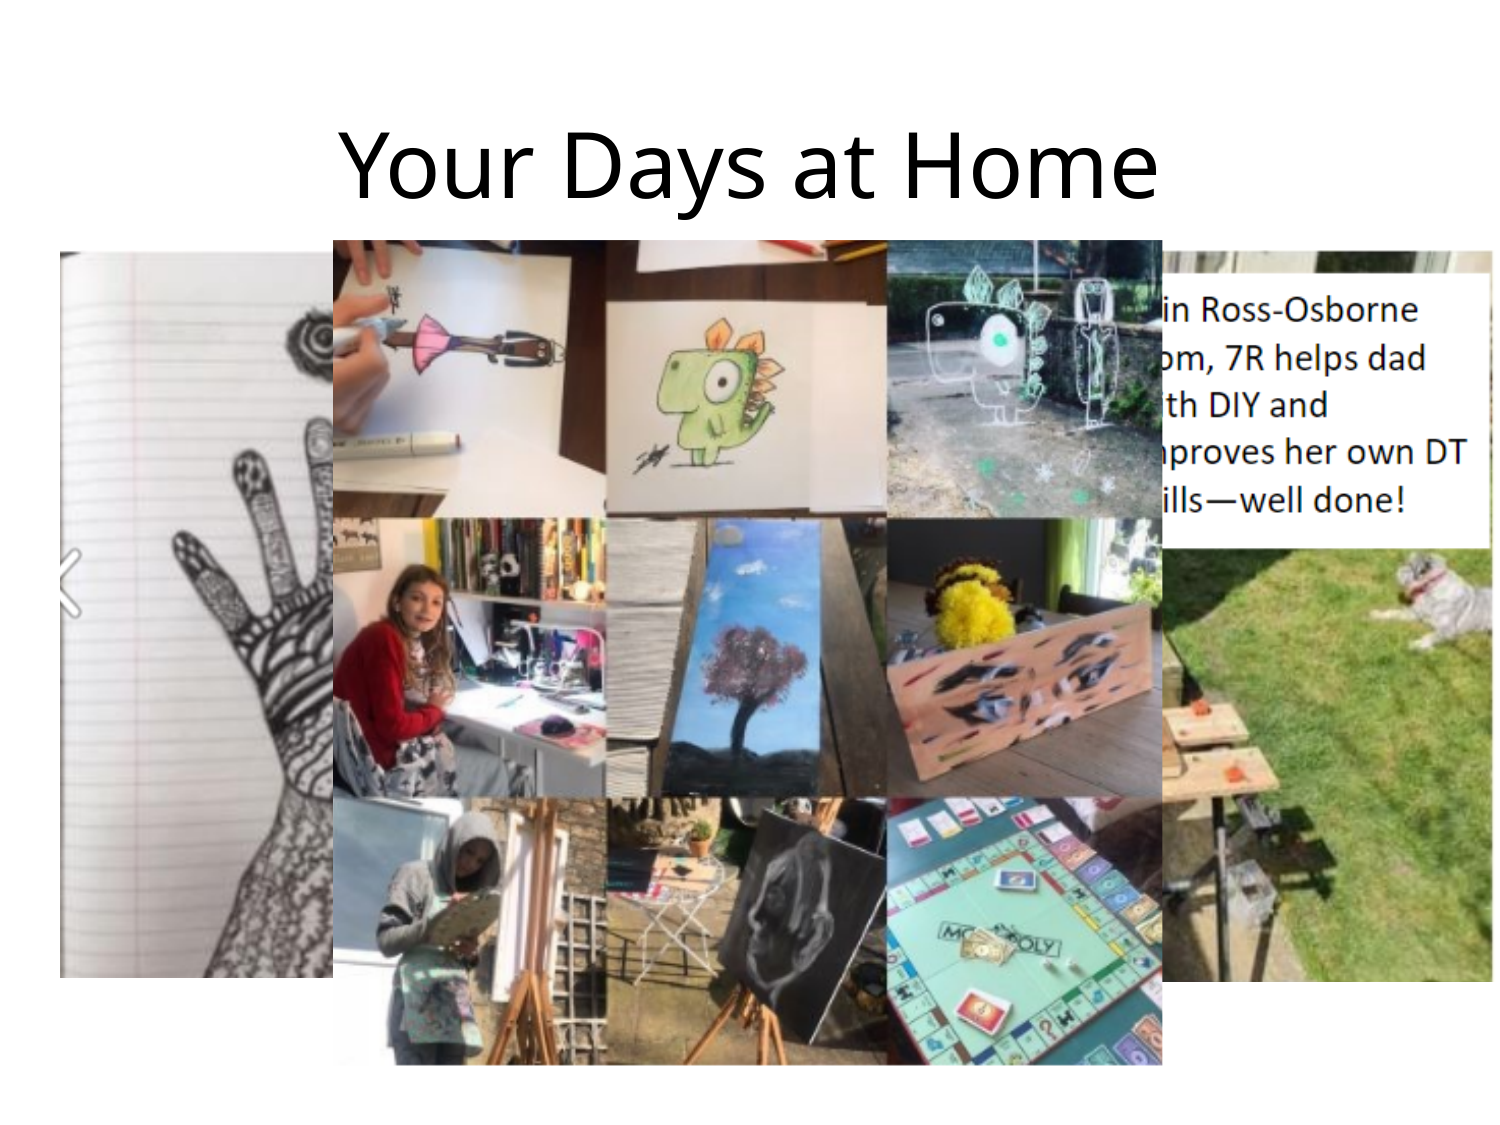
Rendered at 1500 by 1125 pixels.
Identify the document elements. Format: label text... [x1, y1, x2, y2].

picture [59, 240, 1500, 1073]
title Your Days at Home [103, 59, 1397, 250]
